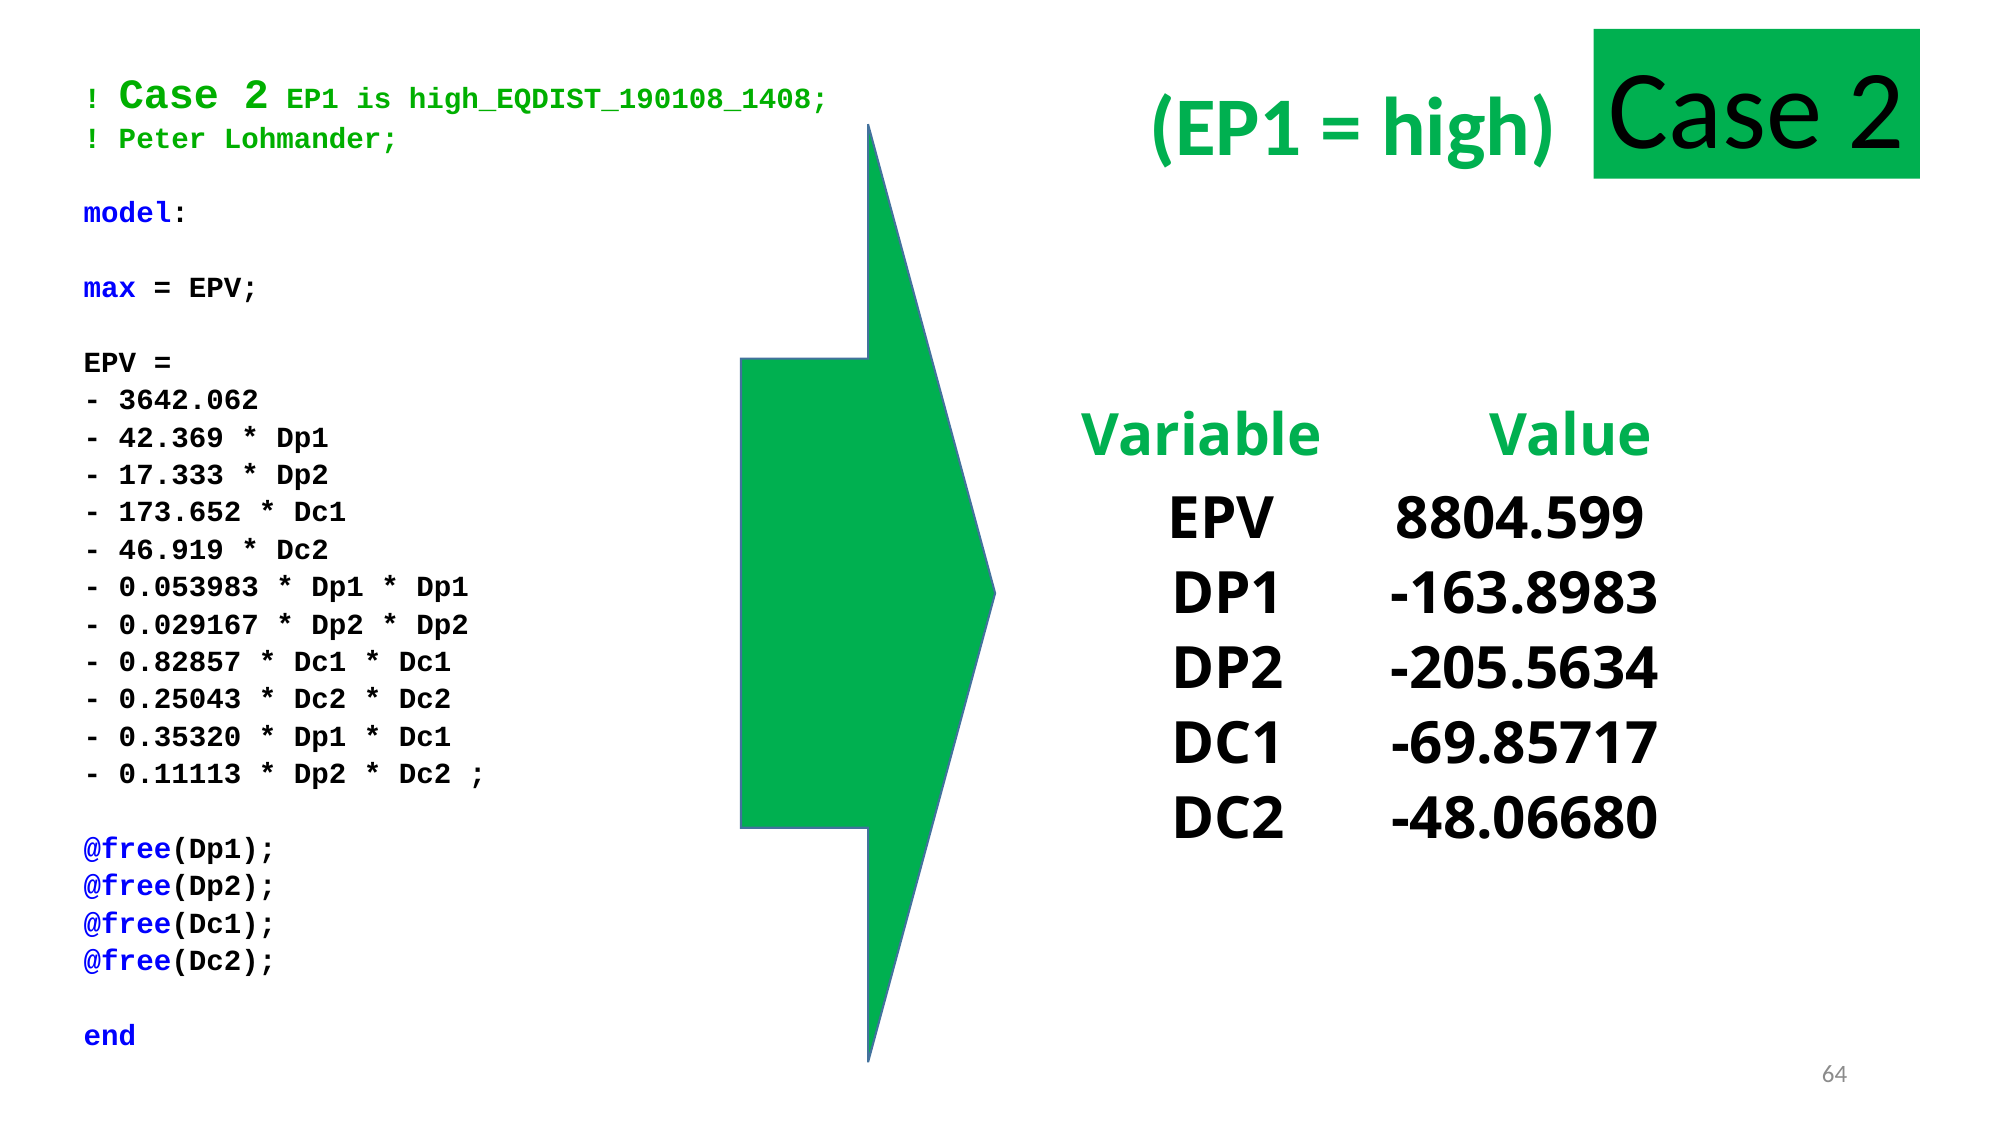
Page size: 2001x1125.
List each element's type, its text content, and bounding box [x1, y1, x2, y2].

text_box [942, 393, 997, 794]
text_box Case 2 [1593, 28, 1920, 179]
slide_number 64 [1412, 1042, 1863, 1103]
text_box EPV 8804.599 DP1 -163.8983 DP2 -205.5634 DC1 -69.85717 DC2 -48.06680 [1141, 468, 1854, 858]
text_box ! Case 2 EP1 is high_EQDIST_190108_1408; ! Peter Lohmander; model: max = EPV; EPV = - 3642.062 - 42.369 * Dp1 - 17.333 * Dp2 - 173.652 * Dc1 - 46.919 * Dc2 - 0.053983 * Dp1 * Dp1 - 0.029167 * Dp2 * Dp2 - 0.82857 * Dc1 * Dc1 - 0.25043 * Dc2 * Dc2 - 0.35320 * Dp1 * Dc1 - 0.11113 * Dp2 * Dc2 ; @free(Dp1); @free(Dp2); @free(Dc1); @free(Dc2); end [68, 28, 942, 1059]
text_box (EP1 = high) [1134, 64, 1572, 179]
text_box Variable Value [1066, 385, 1972, 550]
